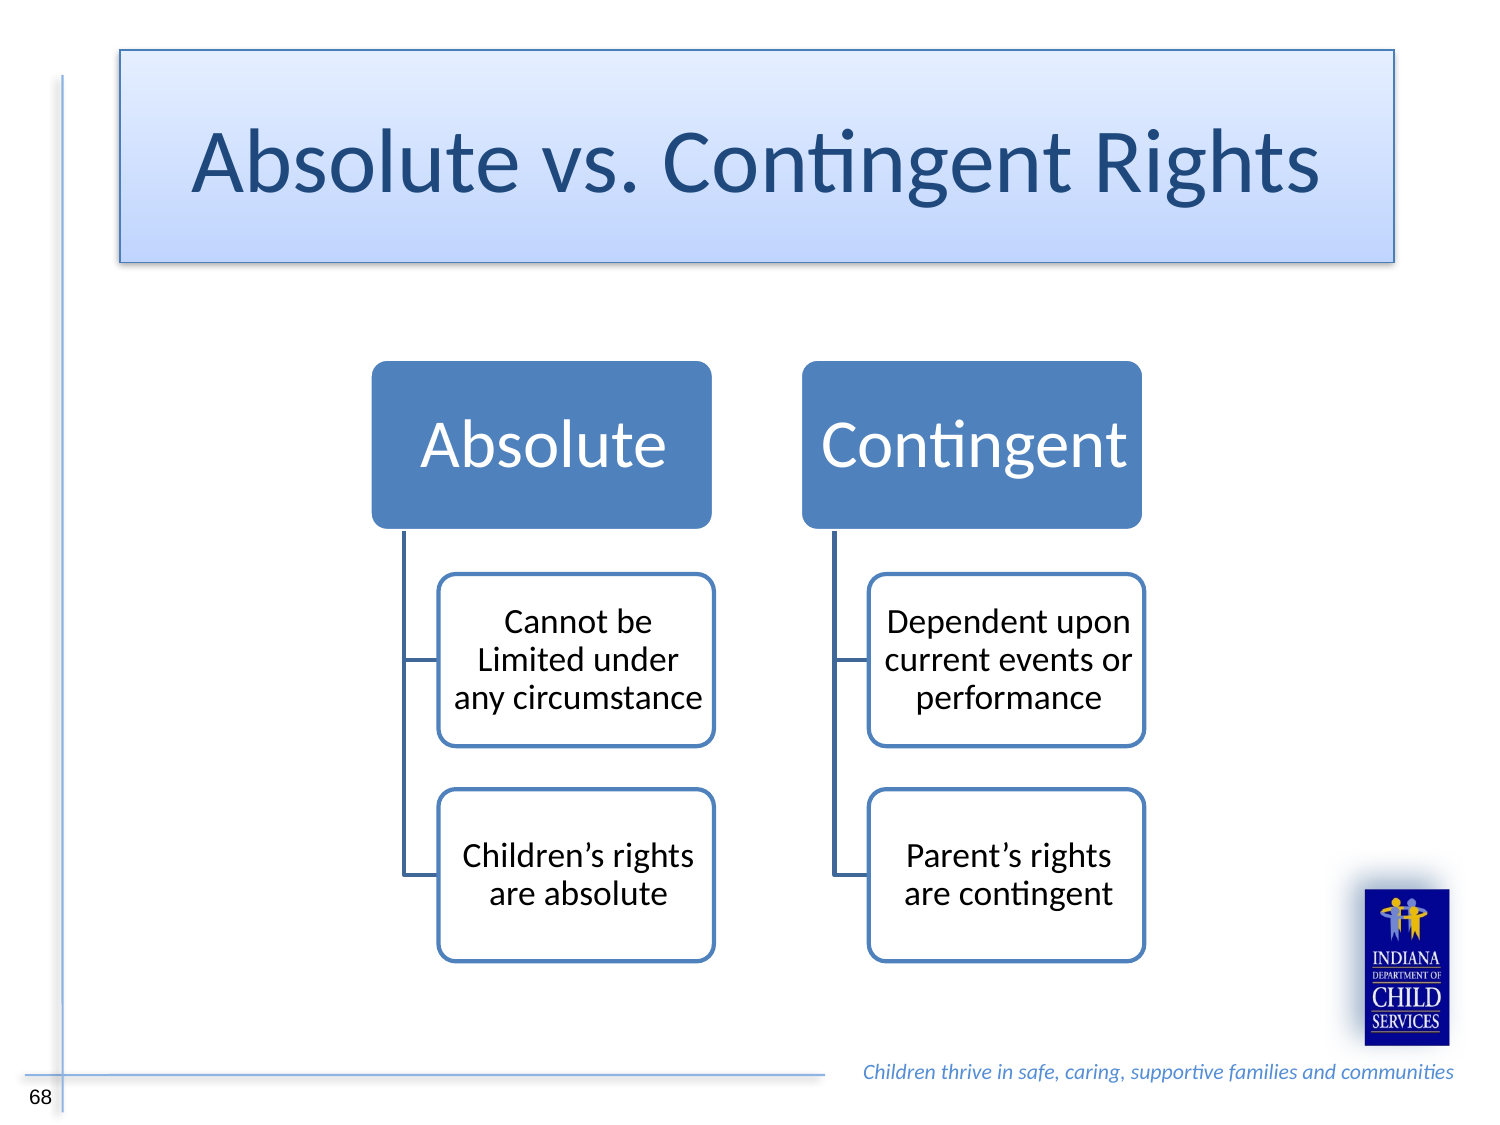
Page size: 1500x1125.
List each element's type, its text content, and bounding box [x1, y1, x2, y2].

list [82, 358, 1432, 962]
text_box 68 [14, 1076, 68, 1117]
text_box Absolute vs. Contingent Rights [119, 49, 1395, 263]
picture [1362, 887, 1452, 1053]
